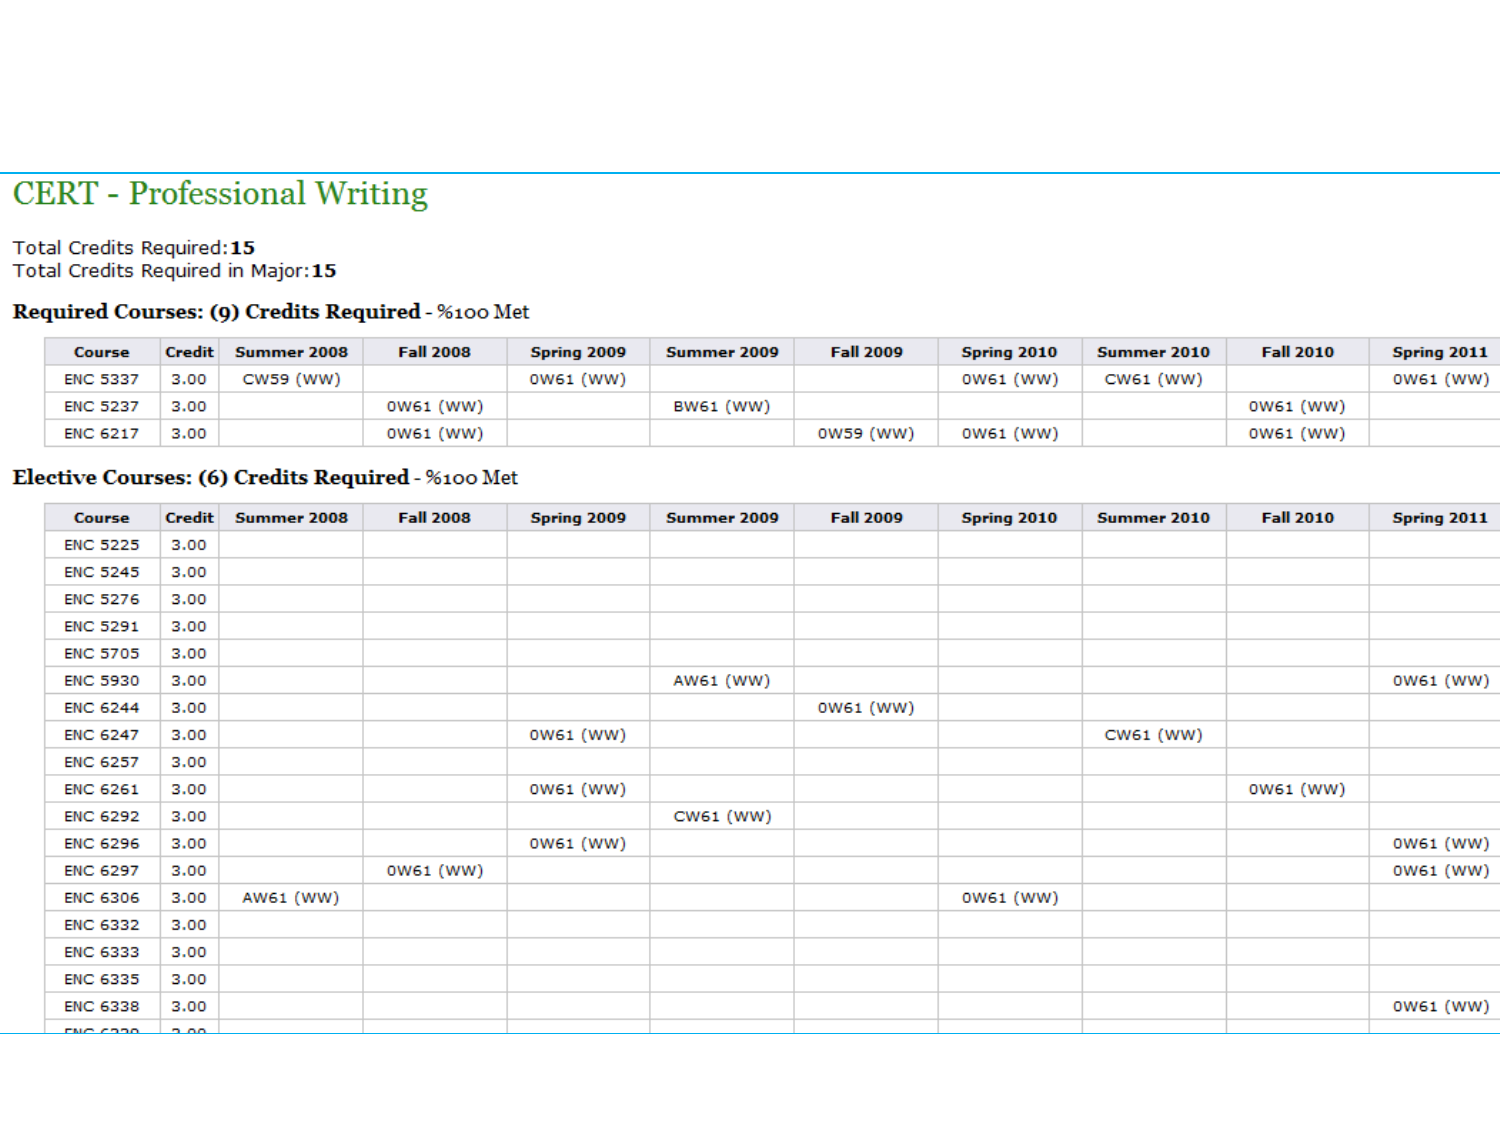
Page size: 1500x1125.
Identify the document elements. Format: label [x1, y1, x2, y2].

picture [0, 175, 1500, 1032]
